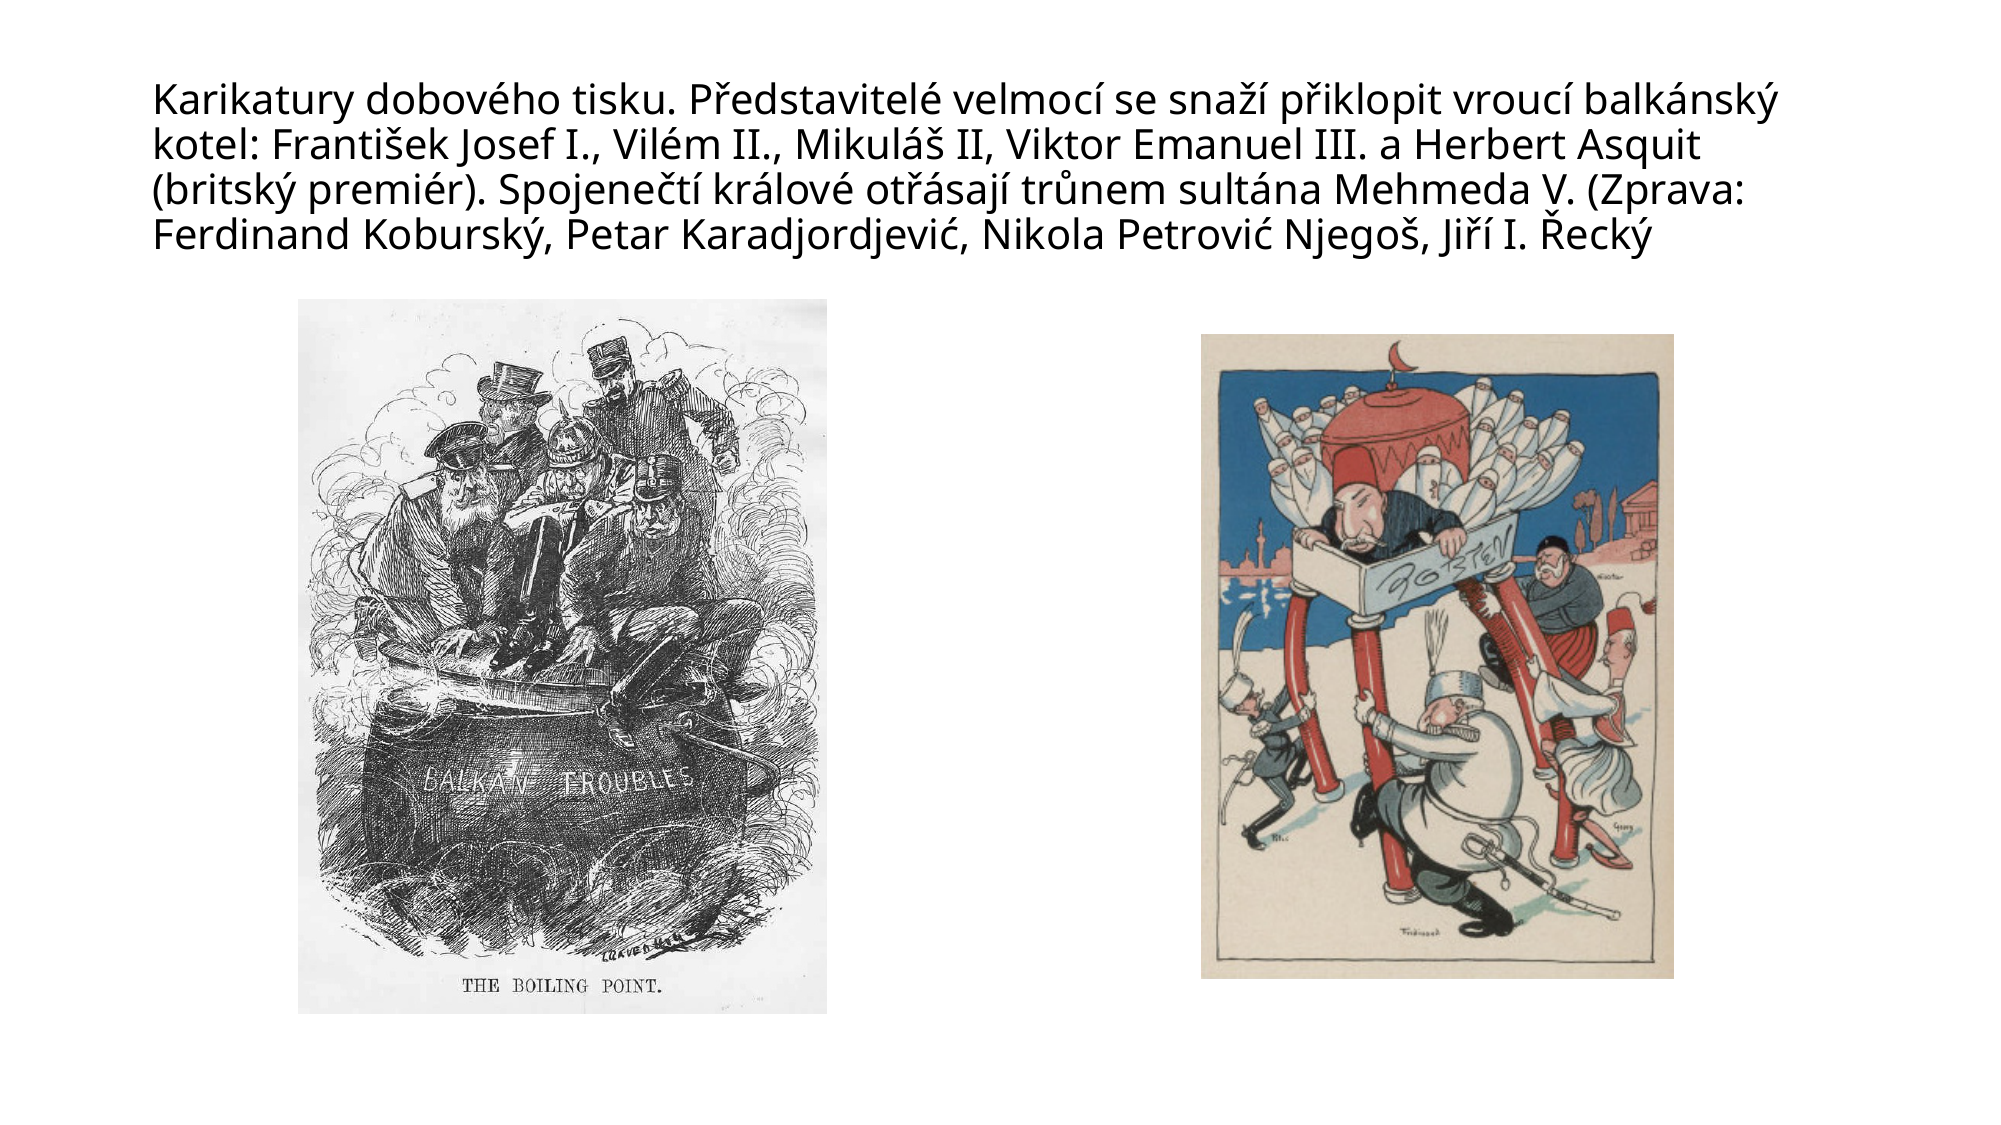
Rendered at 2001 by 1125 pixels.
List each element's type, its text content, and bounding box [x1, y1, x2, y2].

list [1201, 334, 1674, 979]
title Karikatury dobového tisku. Představitelé velmocí se snaží přiklopit vroucí balkánský kotel: František Josef I., Vilém II., Mikuláš II, Viktor Emanuel III. a Herbert Asquit (britský premiér). Spojenečtí králové otřásají trůnem sultána Mehmeda V. (Zprava: Ferdinand Koburský, Petar Karadjordjević, Nikola Petrović Njegoš, Jiří I. Řecký [137, 59, 1863, 278]
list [298, 299, 826, 1014]
